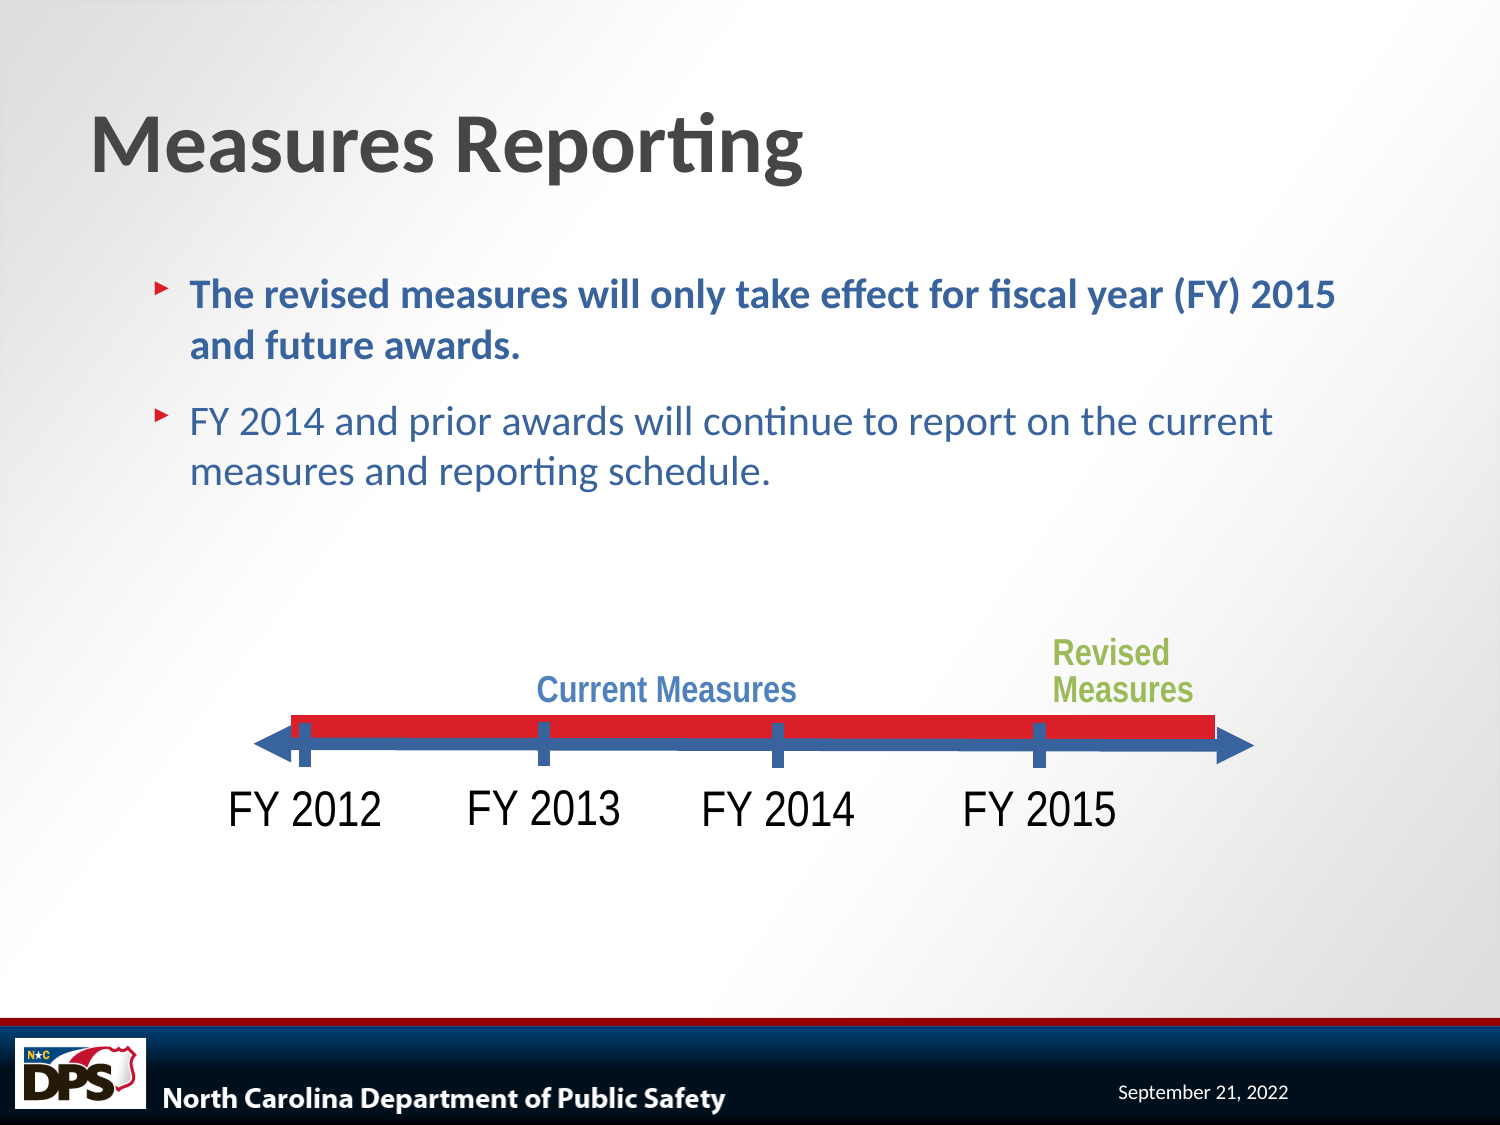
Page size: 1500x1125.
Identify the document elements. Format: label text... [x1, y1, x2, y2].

list The revised measures will only take effect for fiscal year (FY) 2015 and future awards. FY 2014 and prior awards will continue to report on the current measures and reporting schedule. [121, 259, 1372, 502]
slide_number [1103, 1051, 1419, 1112]
title Measures Reporting [75, 45, 1425, 233]
picture [0, 0, 1500, 1125]
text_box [202, 627, 1255, 845]
